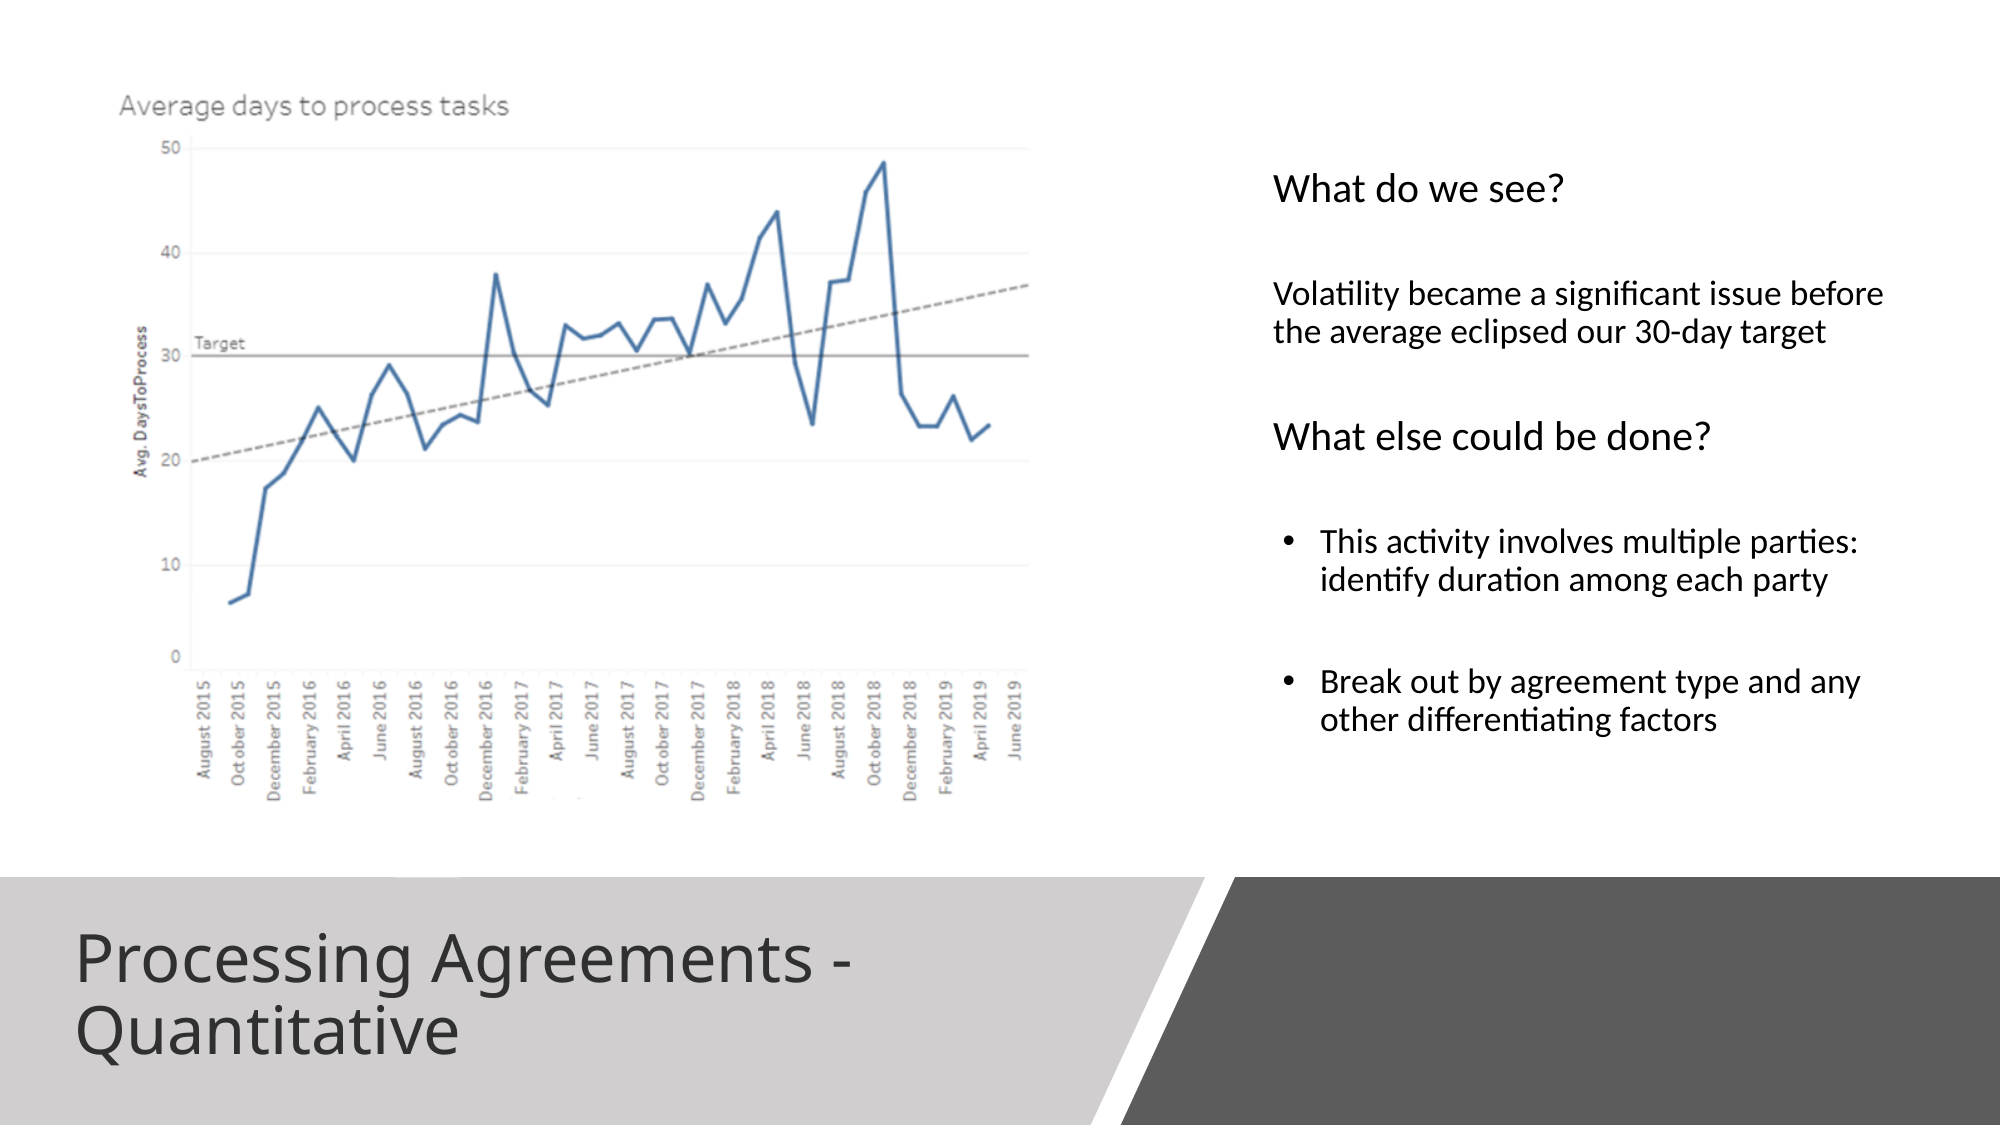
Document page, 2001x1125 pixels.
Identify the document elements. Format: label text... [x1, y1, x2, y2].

text_box What do we see? Volatility became a significant issue before the average eclipsed our 30-day target What else could be done? This activity involves multiple parties: identify duration among each party Break out by agreement type and any other differentiating factors [1258, 123, 1916, 783]
picture [116, 87, 1040, 819]
text_box [1119, 875, 2000, 1125]
title Processing Agreements - Quantitative [59, 907, 1146, 1087]
text_box [0, 875, 1207, 1125]
